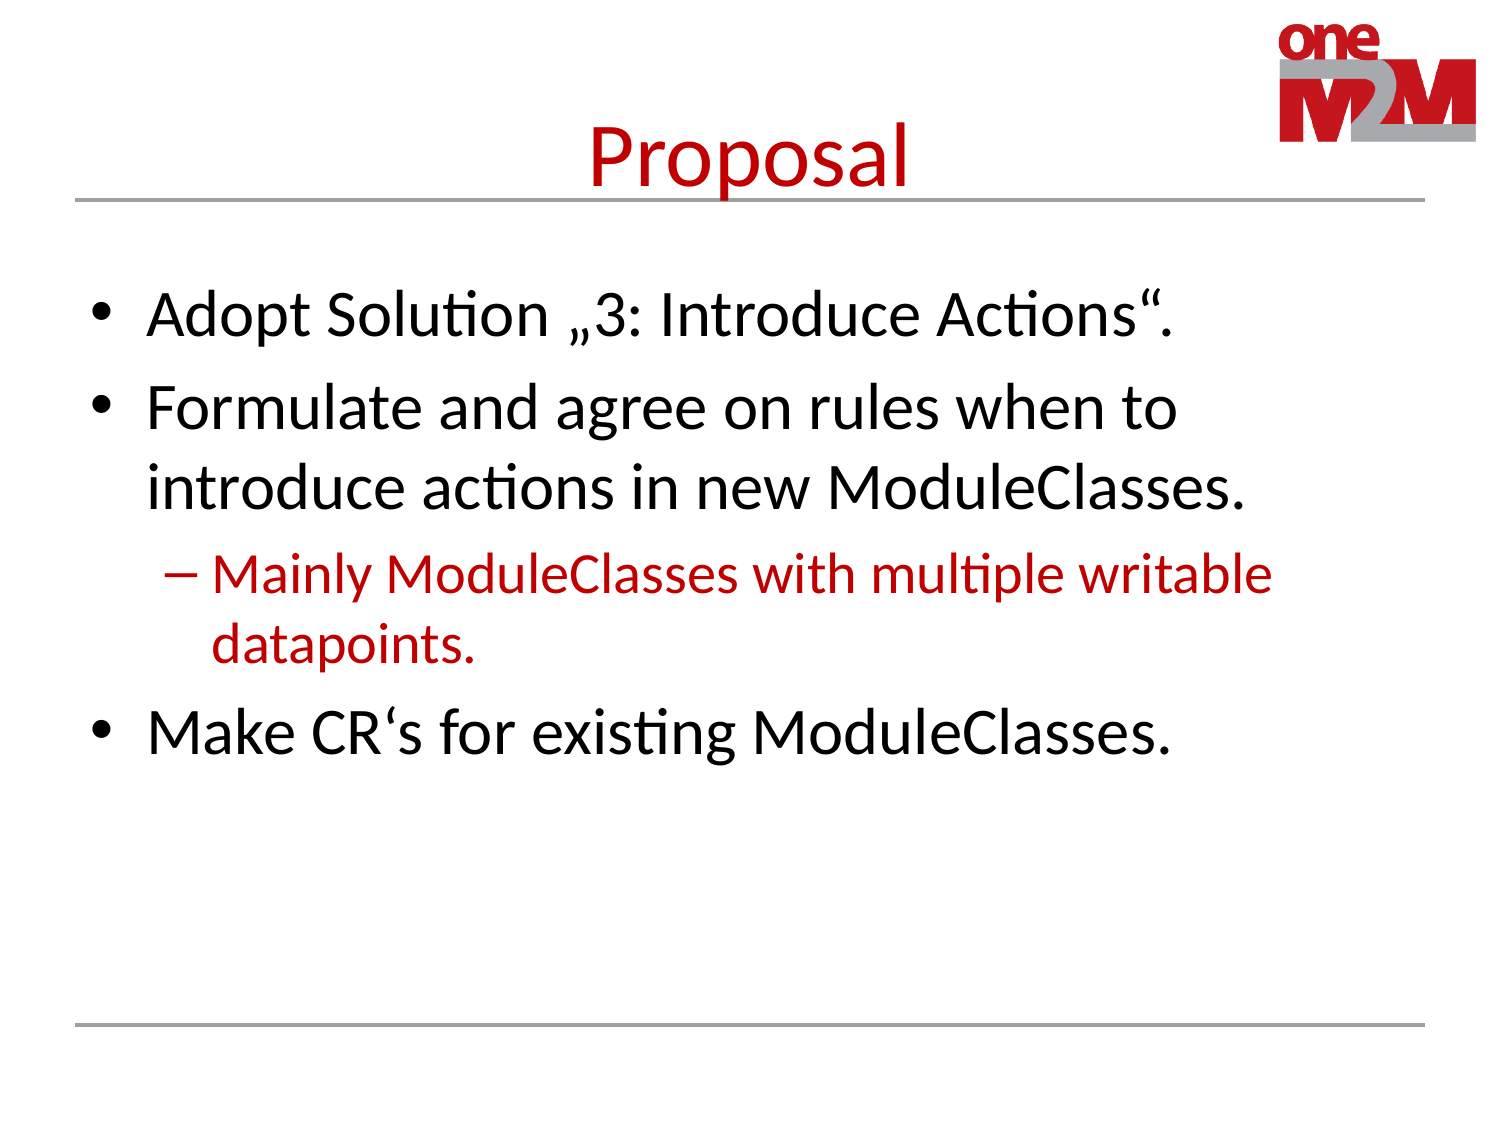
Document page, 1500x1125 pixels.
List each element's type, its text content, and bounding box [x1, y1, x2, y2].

list Adopt Solution „3: Introduce Actions“. Formulate and agree on rules when to introduce actions in new ModuleClasses. Mainly ModuleClasses with multiple writable datapoints. Make CR‘s for existing ModuleClasses. [75, 262, 1425, 1005]
title Proposal [75, 87, 1425, 262]
picture [1254, 0, 1500, 168]
